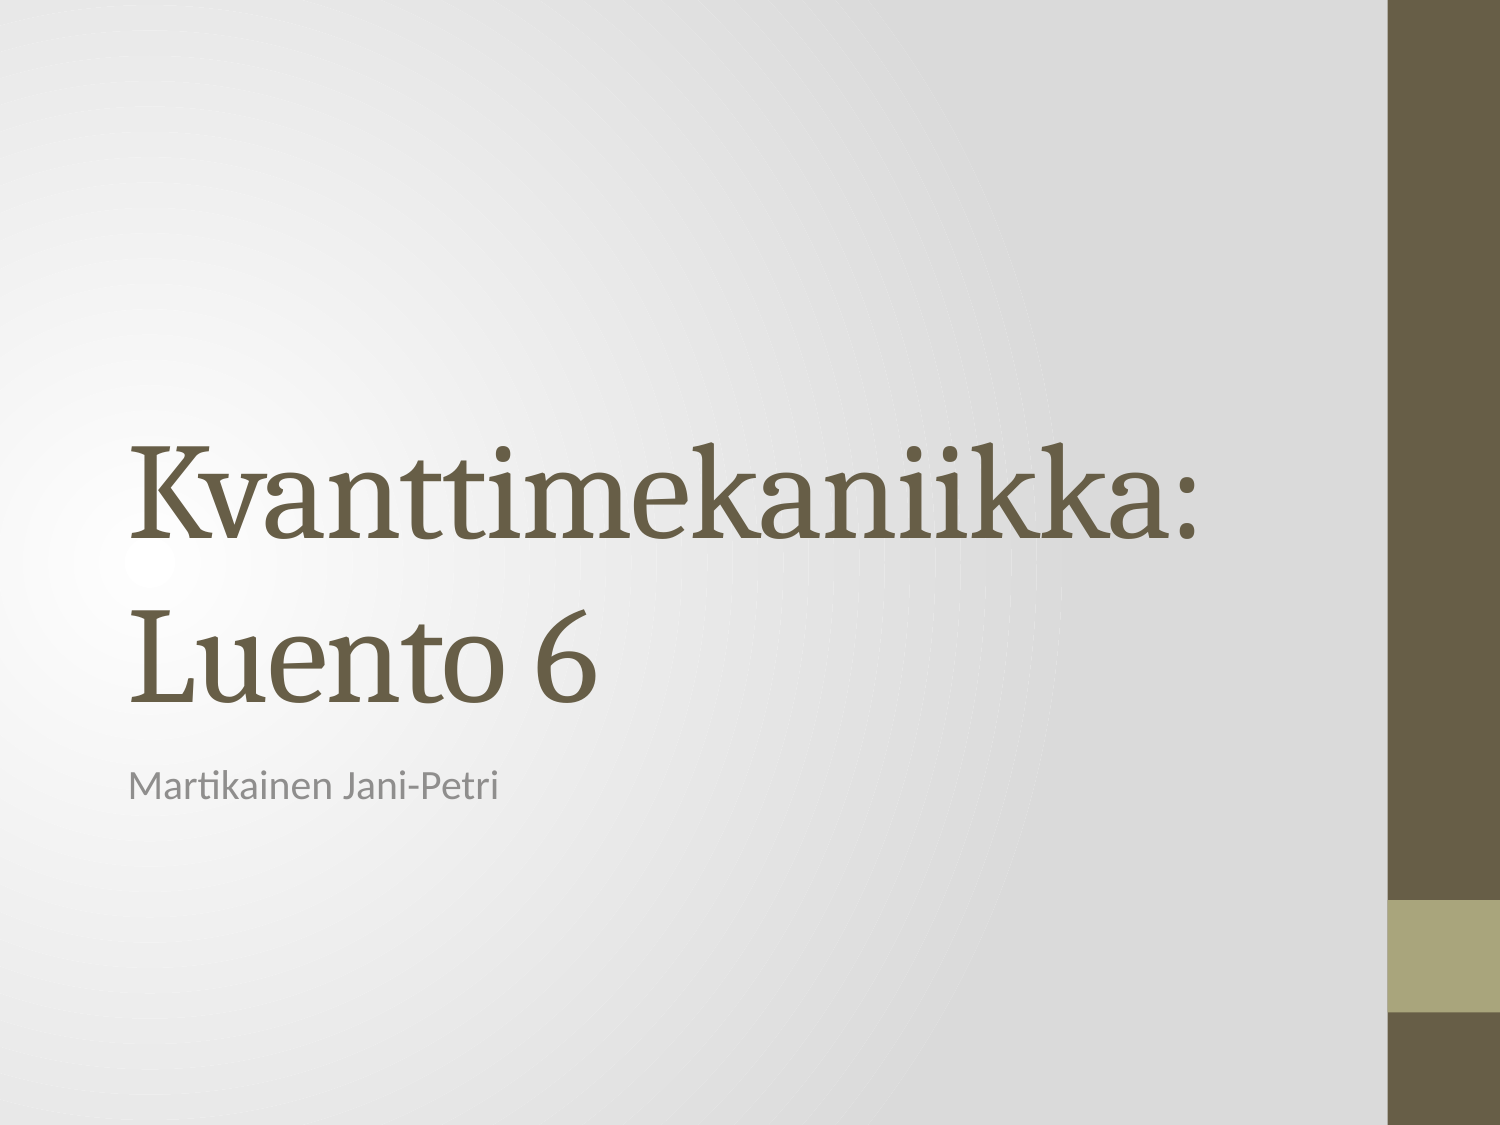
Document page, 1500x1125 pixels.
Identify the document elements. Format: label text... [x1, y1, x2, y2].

title Kvanttimekaniikka: Luento 6 [112, 312, 1350, 738]
subtitle Martikainen Jani-Petri [112, 750, 1173, 925]
